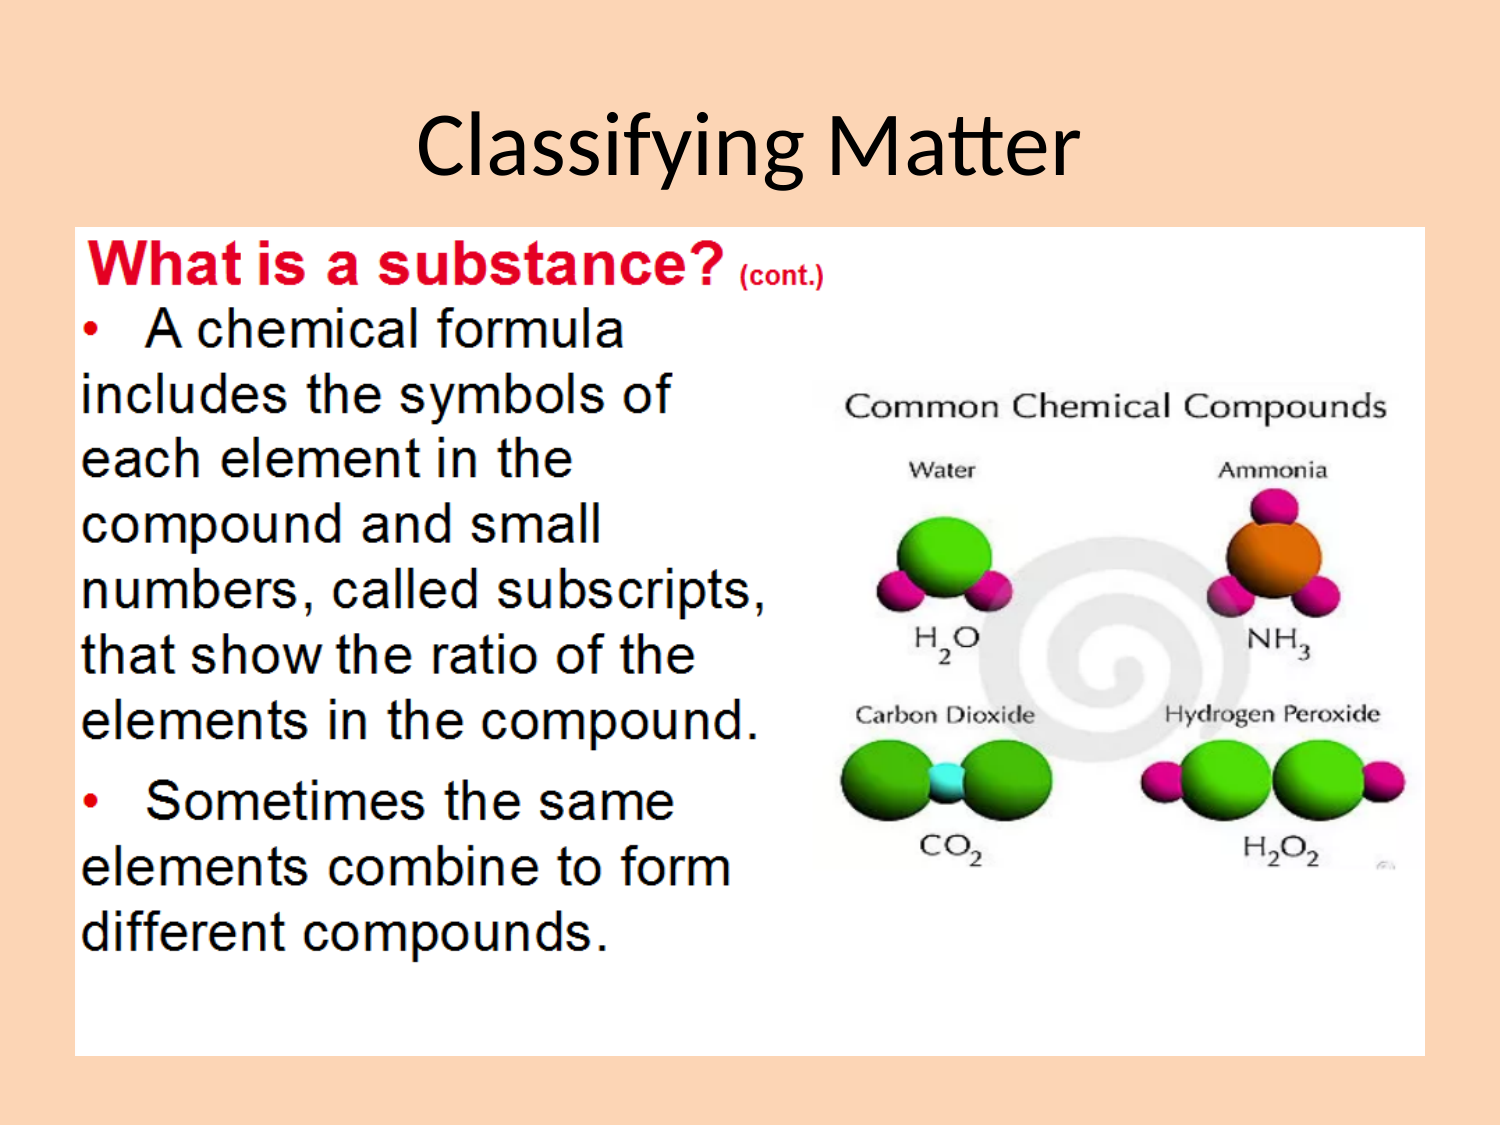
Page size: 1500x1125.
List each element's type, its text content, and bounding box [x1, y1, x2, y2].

title Classifying Matter [75, 45, 1425, 227]
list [74, 227, 1426, 1056]
